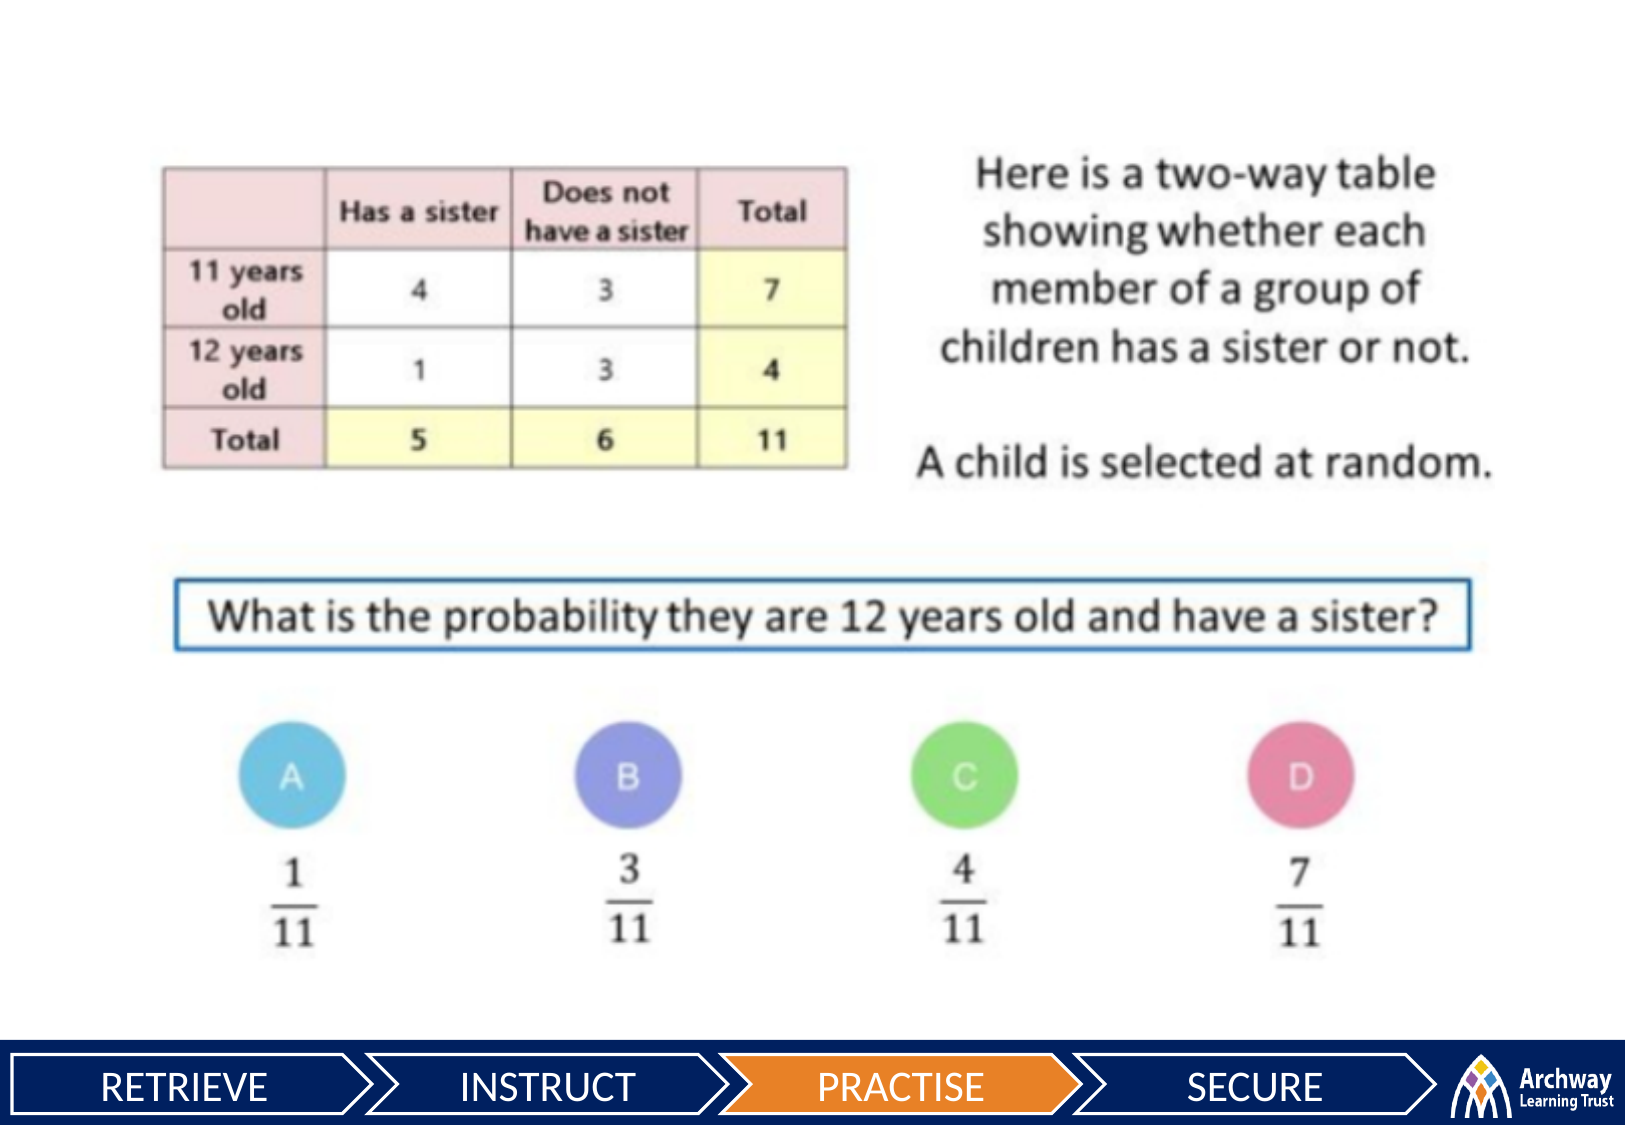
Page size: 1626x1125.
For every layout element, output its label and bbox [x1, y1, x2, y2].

picture [133, 144, 1495, 973]
picture [1449, 1053, 1614, 1118]
